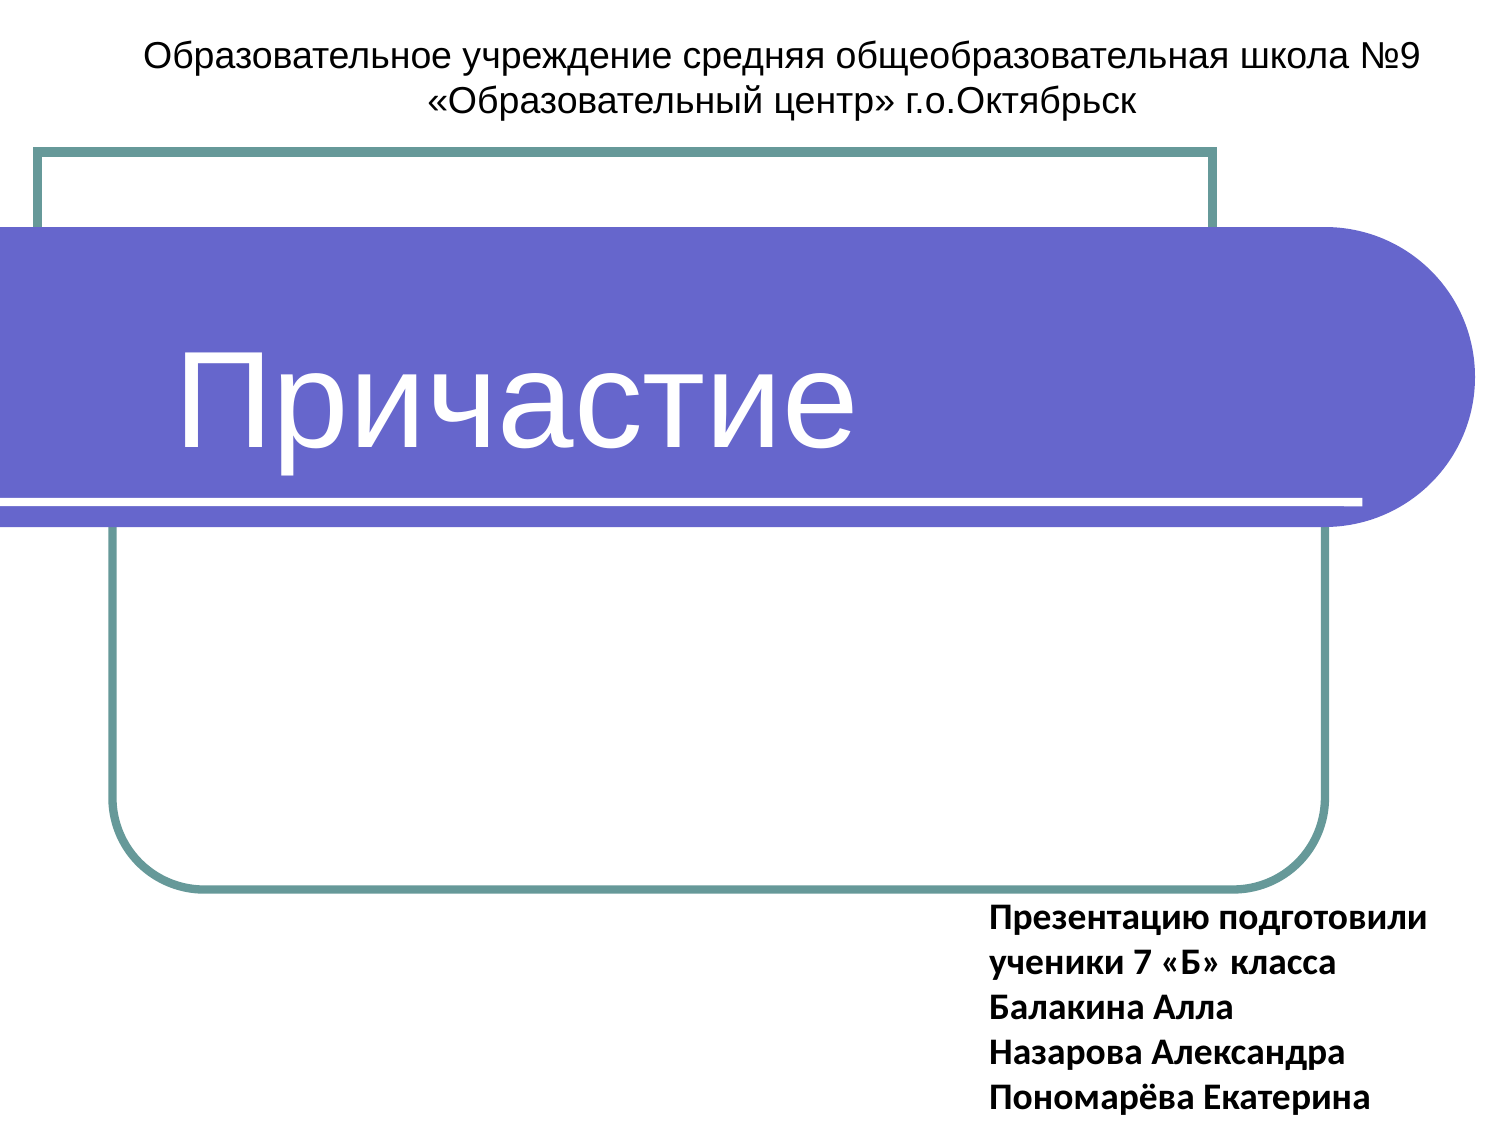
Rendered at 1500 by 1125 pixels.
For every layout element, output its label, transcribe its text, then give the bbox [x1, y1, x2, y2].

text_box Причастие [159, 302, 1294, 483]
text_box Образовательное учреждение средняя общеобразовательная школа №9 «Образовательный центр» г.о.Октябрьск [105, 23, 1459, 129]
text_box Презентацию подготовили ученики 7 «Б» класса Балакина Алла Назарова Александра Пономарёва Екатерина [974, 884, 1500, 1125]
